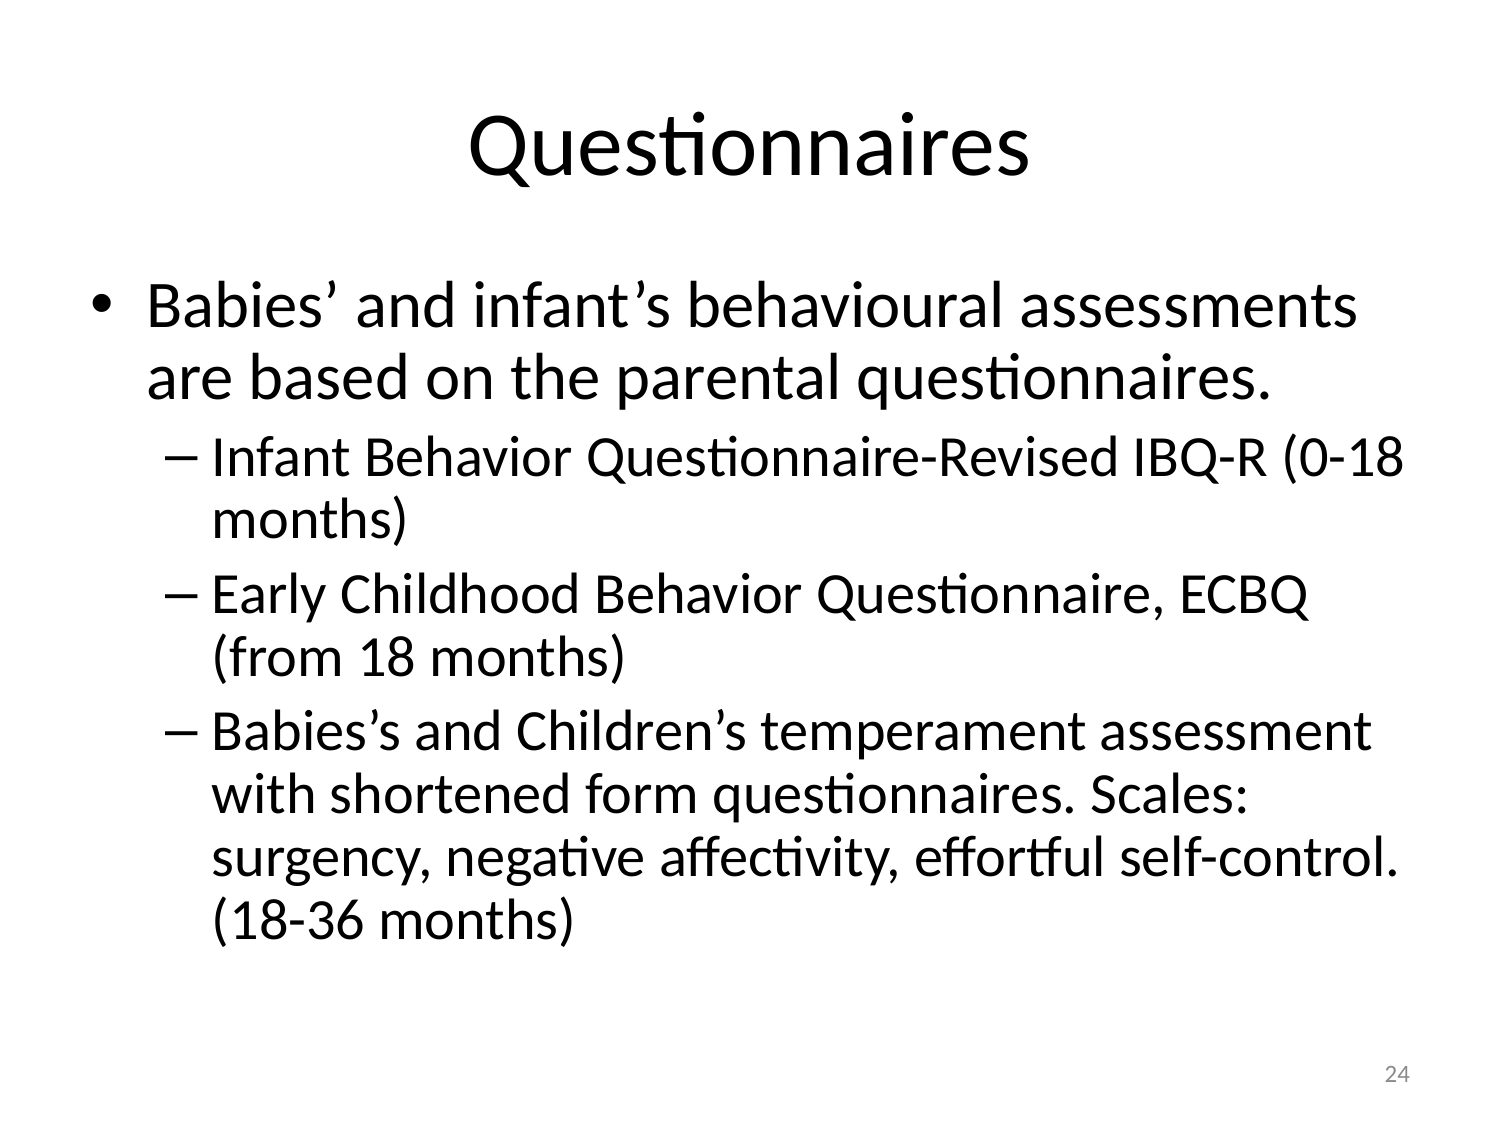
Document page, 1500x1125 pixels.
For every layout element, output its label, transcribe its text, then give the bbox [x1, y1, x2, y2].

slide_number 24 [1074, 1042, 1425, 1103]
list Babies’ and infant’s behavioural assessments are based on the parental questionnaires. Infant Behavior Questionnaire-Revised IBQ-R (0-18 months) Early Childhood Behavior Questionnaire, ECBQ (from 18 months) Babies’s and Children’s temperament assessment with shortened form questionnaires. Scales: surgency, negative affectivity, effortful self-control. (18-36 months) [74, 262, 1426, 1006]
title Questionnaires [74, 44, 1426, 233]
